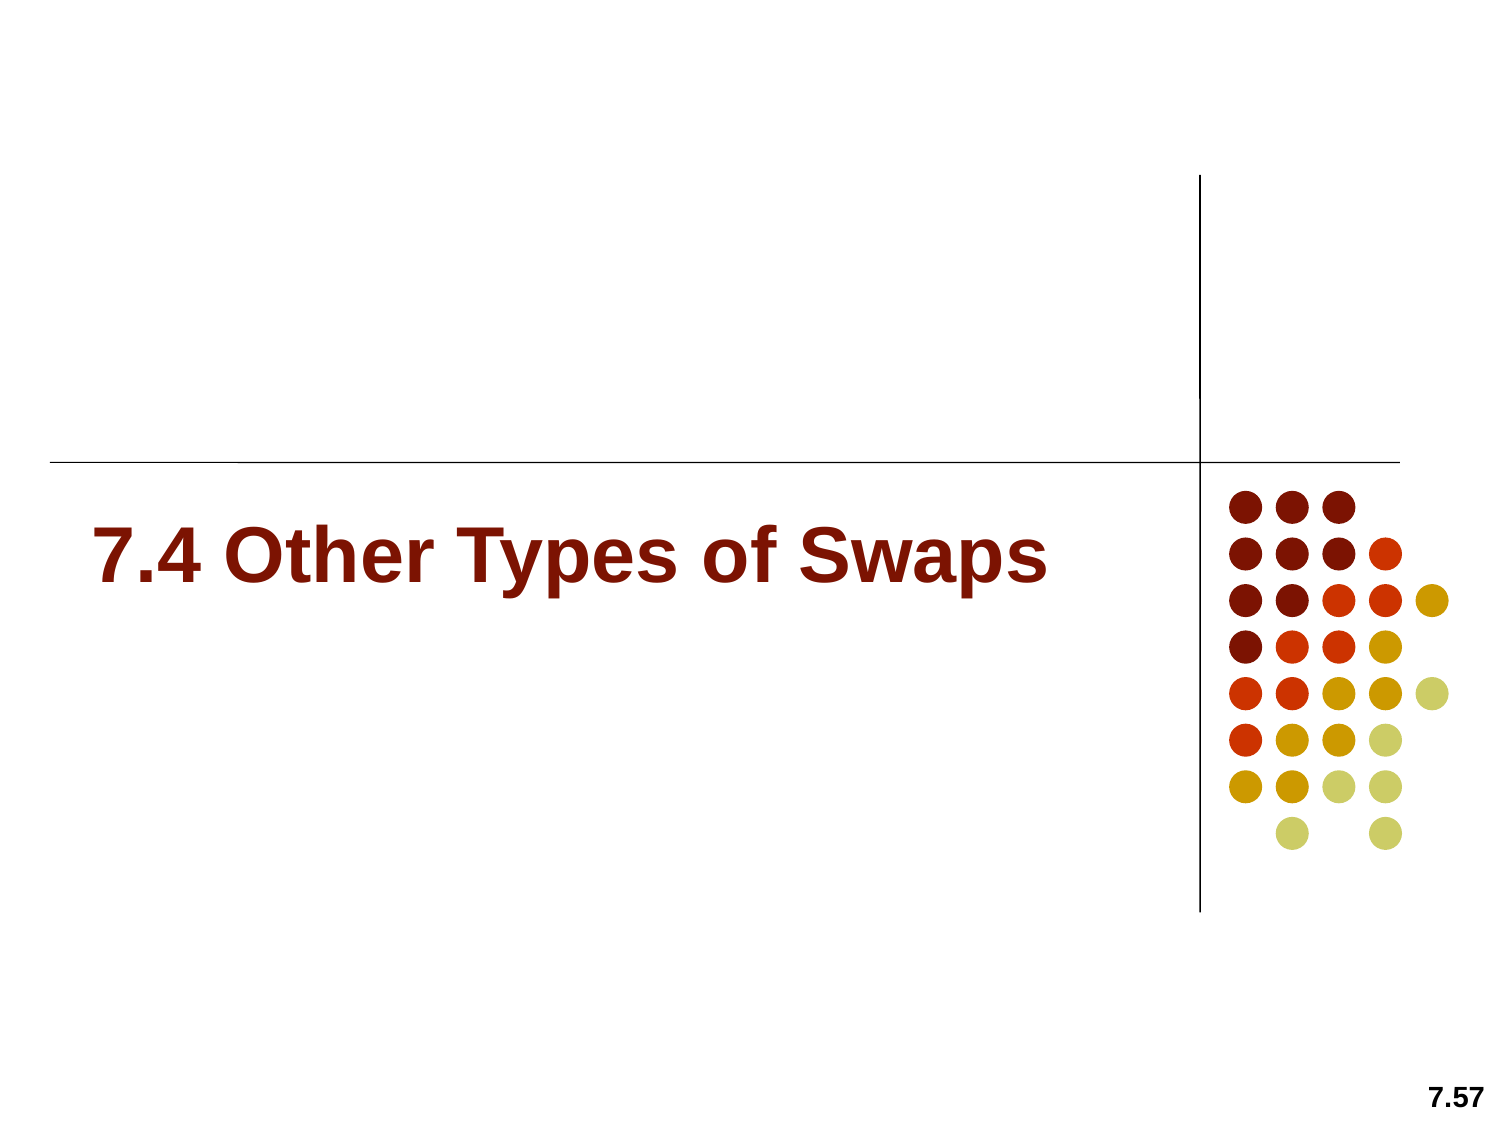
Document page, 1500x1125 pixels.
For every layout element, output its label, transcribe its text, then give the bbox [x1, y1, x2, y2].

title 7.4 Other Types of Swaps [76, 479, 1190, 606]
slide_number 7.57 [1402, 1070, 1500, 1123]
